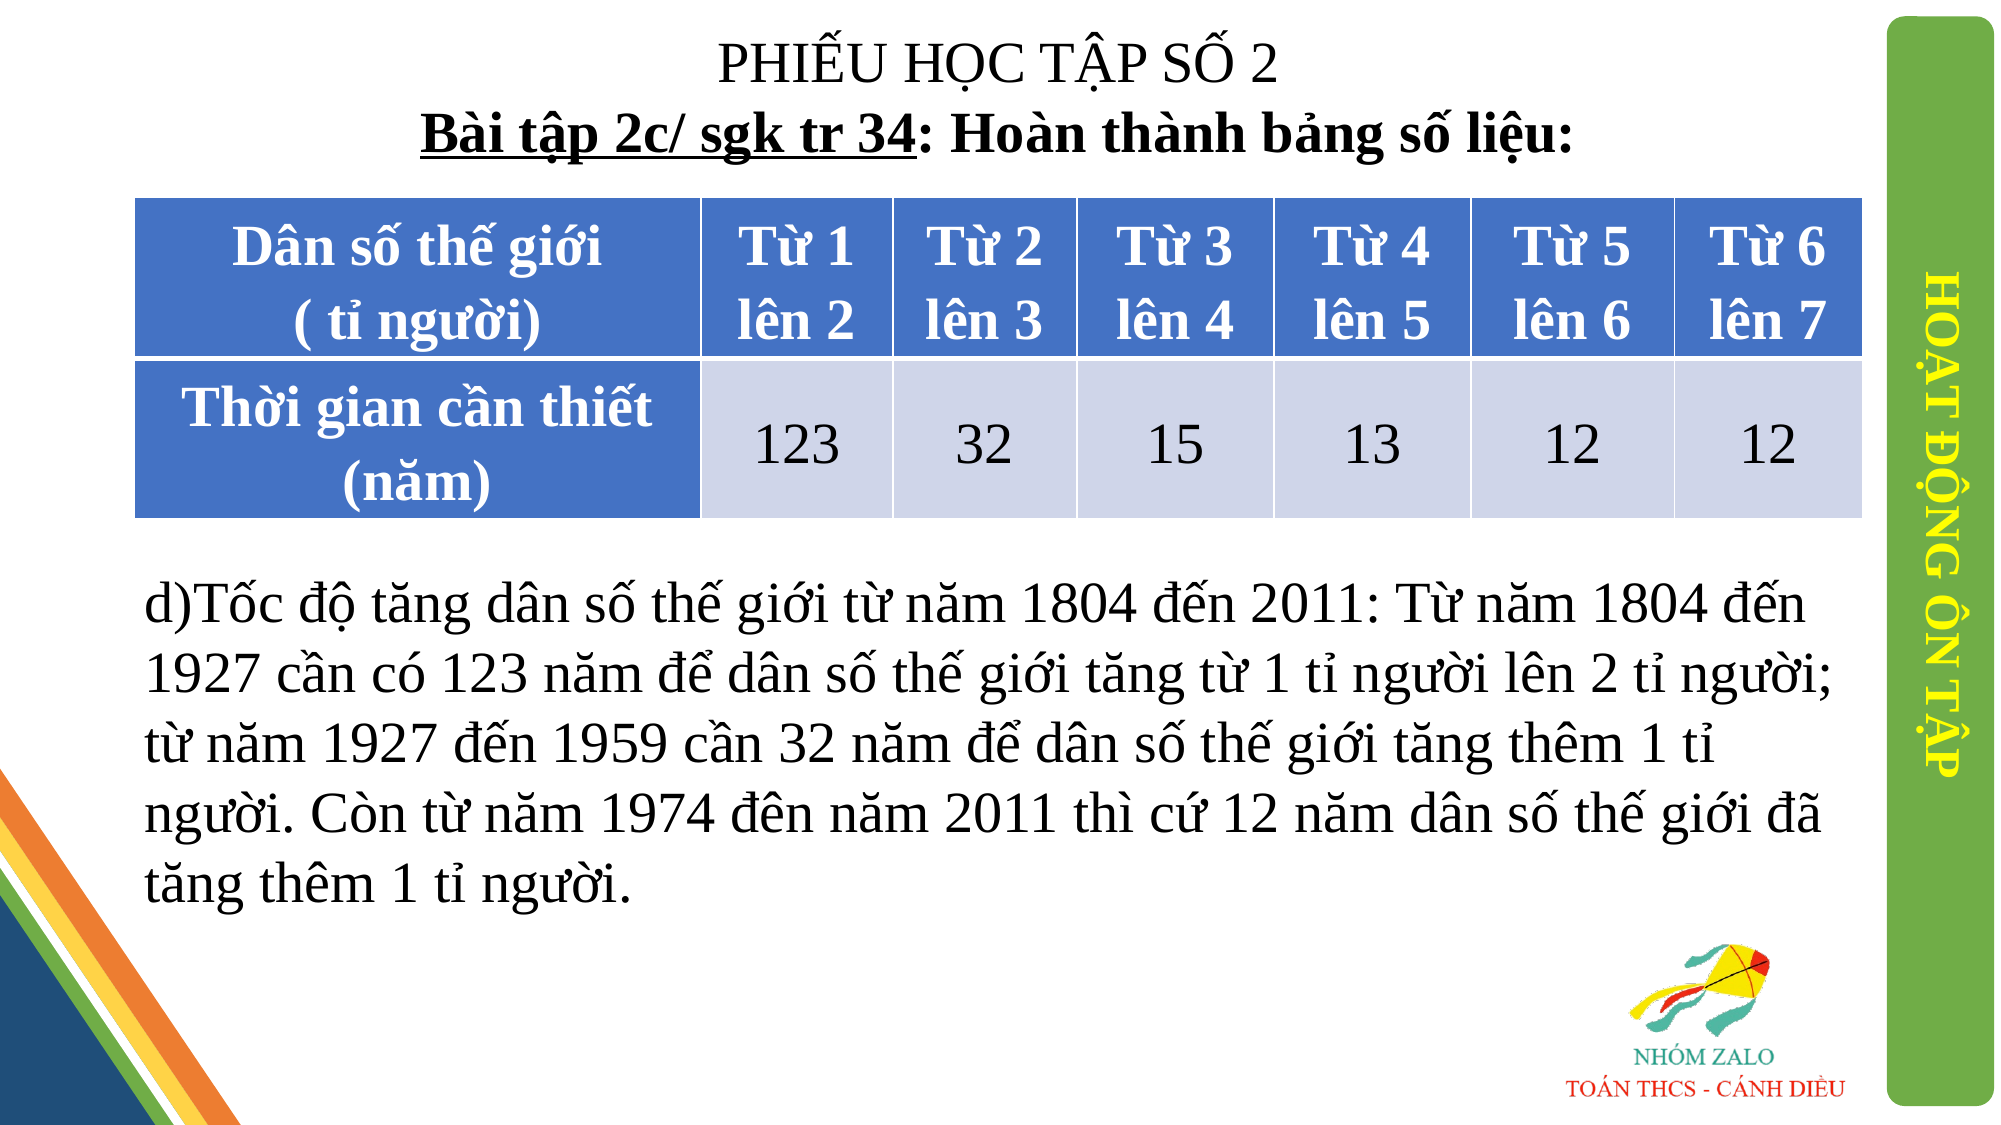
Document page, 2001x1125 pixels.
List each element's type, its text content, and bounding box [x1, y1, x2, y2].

table_cell Thời gian cần thiết (năm) [135, 361, 700, 518]
table_header Từ 2 lên 3 [894, 198, 1076, 356]
table_header Từ 1 lên 2 [702, 198, 892, 356]
text_box d)Tốc độ tăng dân số thế giới từ năm 1804 đến 2011: Từ năm 1804 đến 1927 cần có 123 năm để dân số thế giới tăng từ 1 tỉ người lên 2 tỉ người; từ năm 1927 đến 1959 cần 32 năm để dân số thế giới tăng thêm 1 tỉ người. Còn từ năm 1974 đên năm 2011 thì cứ 12 năm dân số thế giới đã tăng thêm 1 tỉ người. [129, 556, 1859, 922]
text_box PHIẾU HỌC TẬP SỐ 2 Bài tập 2c/ sgk tr 34: Hoàn thành bảng số liệu: [163, 16, 1834, 171]
table_header Dân số thế giới ( tỉ người) [135, 198, 700, 356]
table_header Từ 5 lên 6 [1472, 198, 1674, 356]
table_header Từ 3 lên 4 [1078, 198, 1273, 356]
text_box [1885, 15, 1996, 1108]
table_header Từ 6 lên 7 [1675, 198, 1862, 356]
table_cell 123 [702, 361, 892, 518]
table_cell 15 [1078, 361, 1273, 518]
table_header Từ 4 lên 5 [1275, 198, 1470, 356]
table_cell 32 [894, 361, 1076, 518]
picture [1543, 892, 1887, 1125]
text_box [0, 790, 342, 1125]
text_box HOẠT ĐỘNG ÔN TẬP [1908, 240, 1984, 812]
table_cell 12 [1472, 361, 1674, 518]
table_cell 13 [1275, 361, 1470, 518]
table_cell 12 [1675, 361, 1862, 518]
